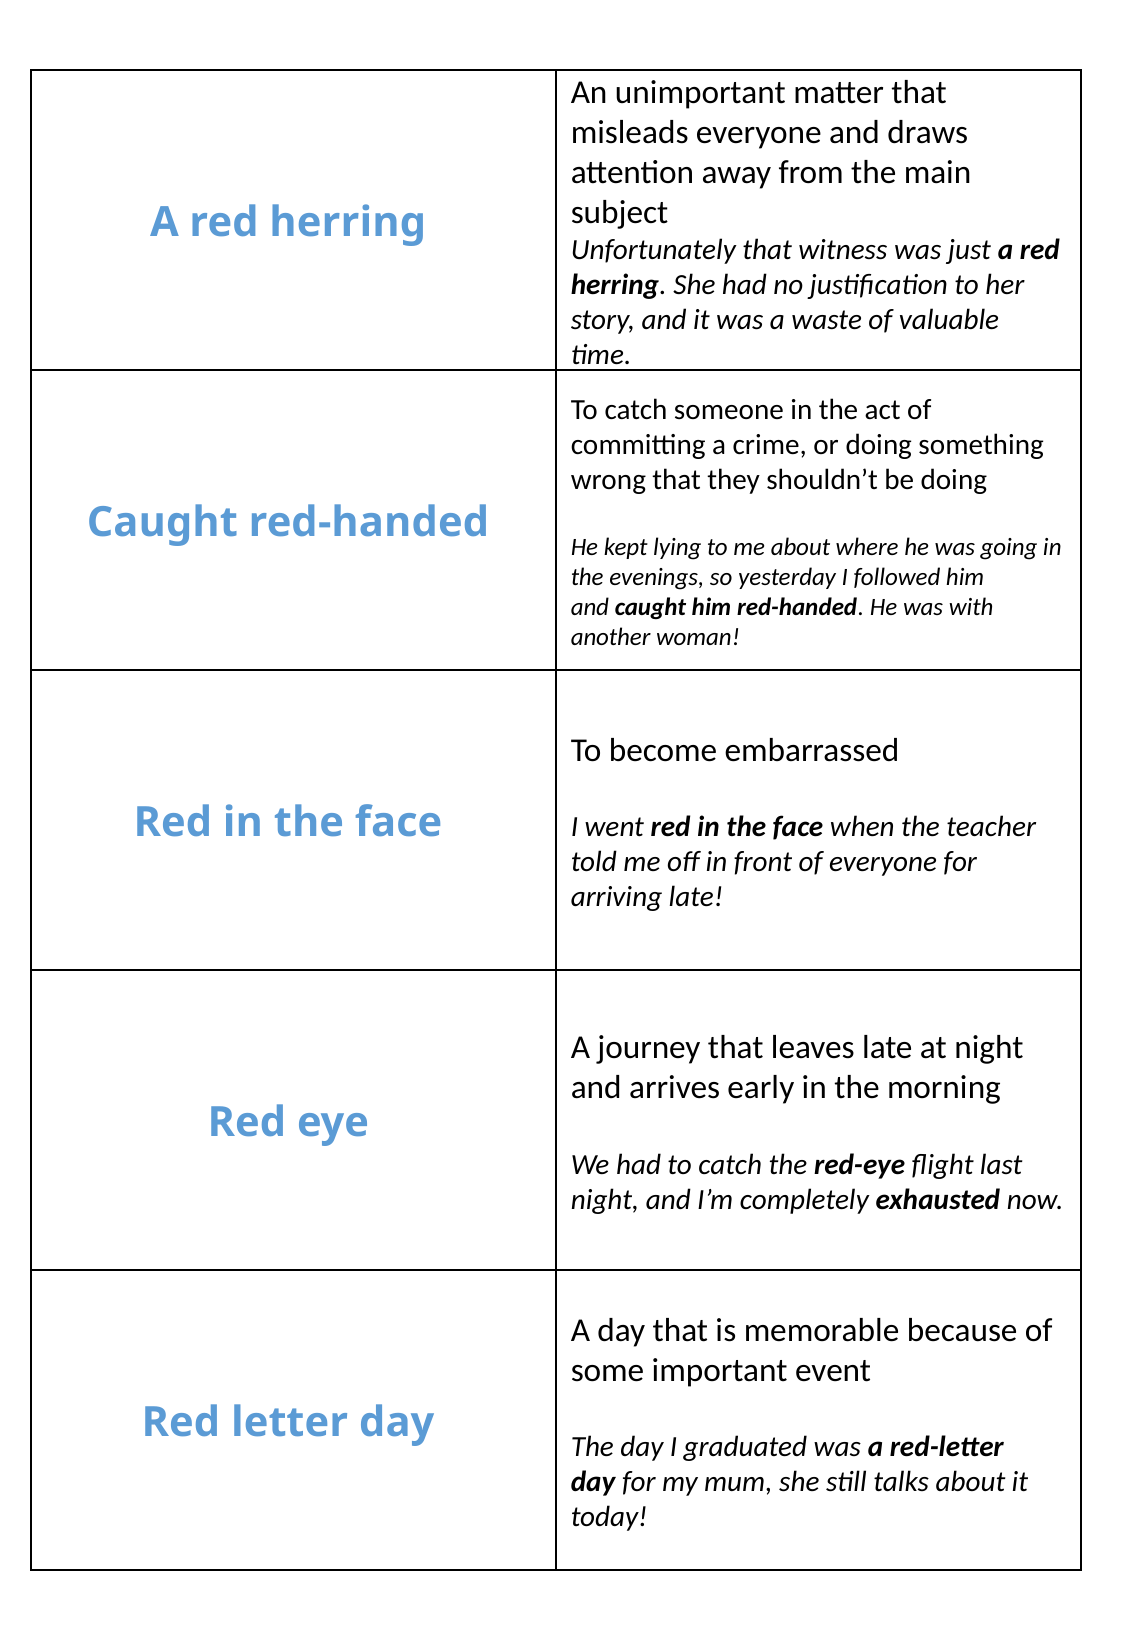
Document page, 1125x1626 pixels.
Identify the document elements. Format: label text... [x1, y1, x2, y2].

text_box An unimportant matter that misleads everyone and draws attention away from the main subject Unfortunately that witness was just a red herring. She had no justification to her story, and it was a waste of valuable time. [555, 69, 1082, 369]
text_box Caught red-handed [30, 369, 555, 669]
text_box To catch someone in the act of committing a crime, or doing something wrong that they shouldn’t be doing He kept lying to me about where he was going in the evenings, so yesterday I followed him and caught him red-handed. He was with another woman! [555, 369, 1082, 669]
text_box A red herring [30, 69, 555, 369]
text_box To become embarrassed I went red in the face when the teacher told me off in front of everyone for arriving late! [555, 669, 1082, 969]
text_box A journey that leaves late at night and arrives early in the morning We had to catch the red-eye flight last night, and I’m completely exhausted now. [555, 969, 1082, 1269]
text_box Red in the face [30, 669, 555, 969]
text_box Red eye [30, 969, 555, 1269]
text_box Red letter day [30, 1269, 555, 1571]
text_box A day that is memorable because of some important event The day I graduated was a red-letter day for my mum, she still talks about it today! [555, 1269, 1082, 1571]
